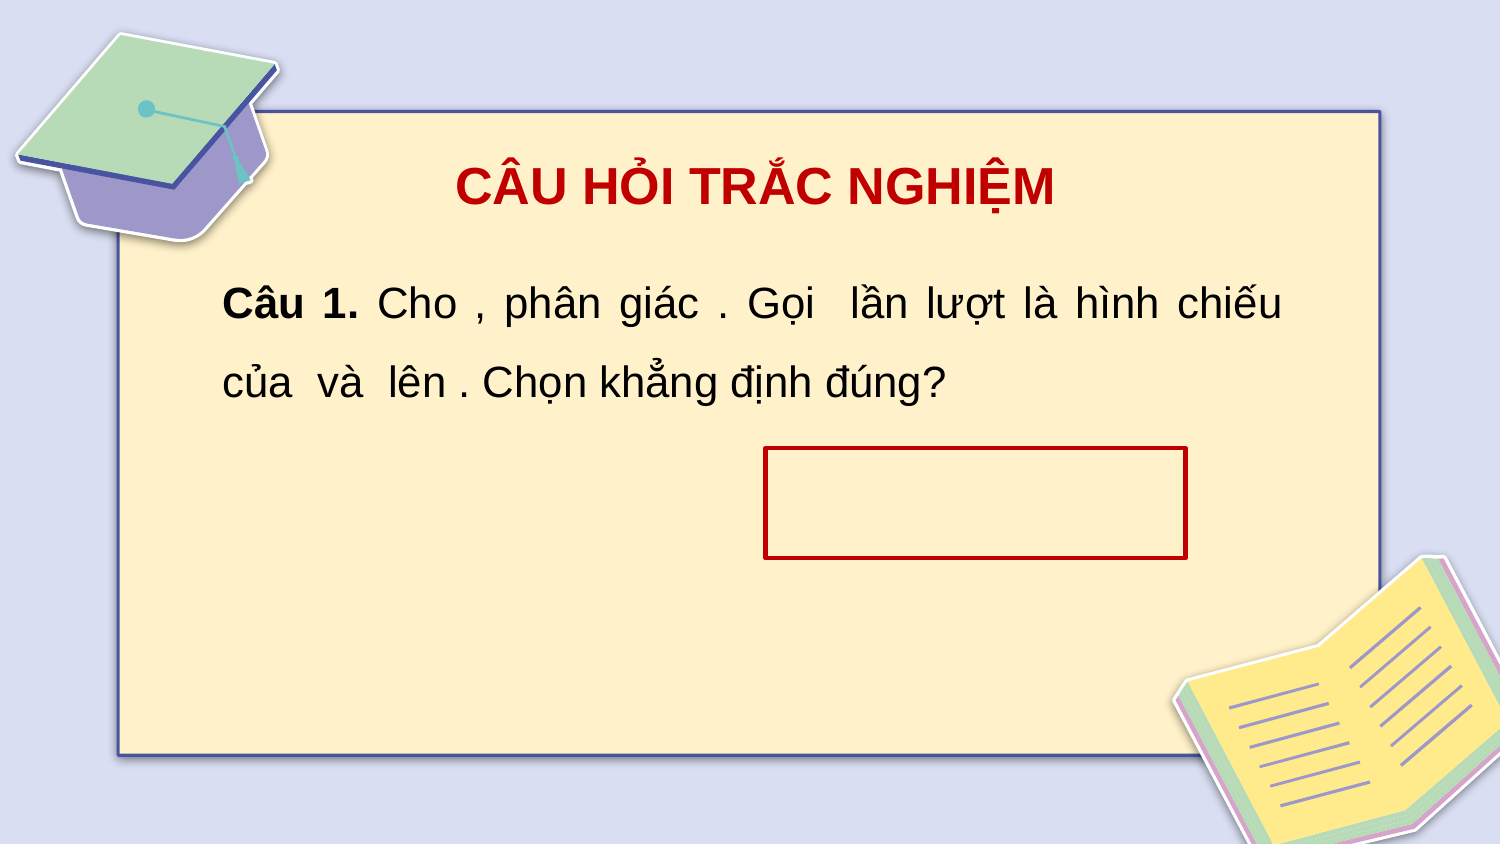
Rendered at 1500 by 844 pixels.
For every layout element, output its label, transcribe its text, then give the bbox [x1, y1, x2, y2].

text_box [763, 446, 1188, 560]
text_box CÂU HỎI TRẮC NGHIỆM [341, 145, 1170, 223]
